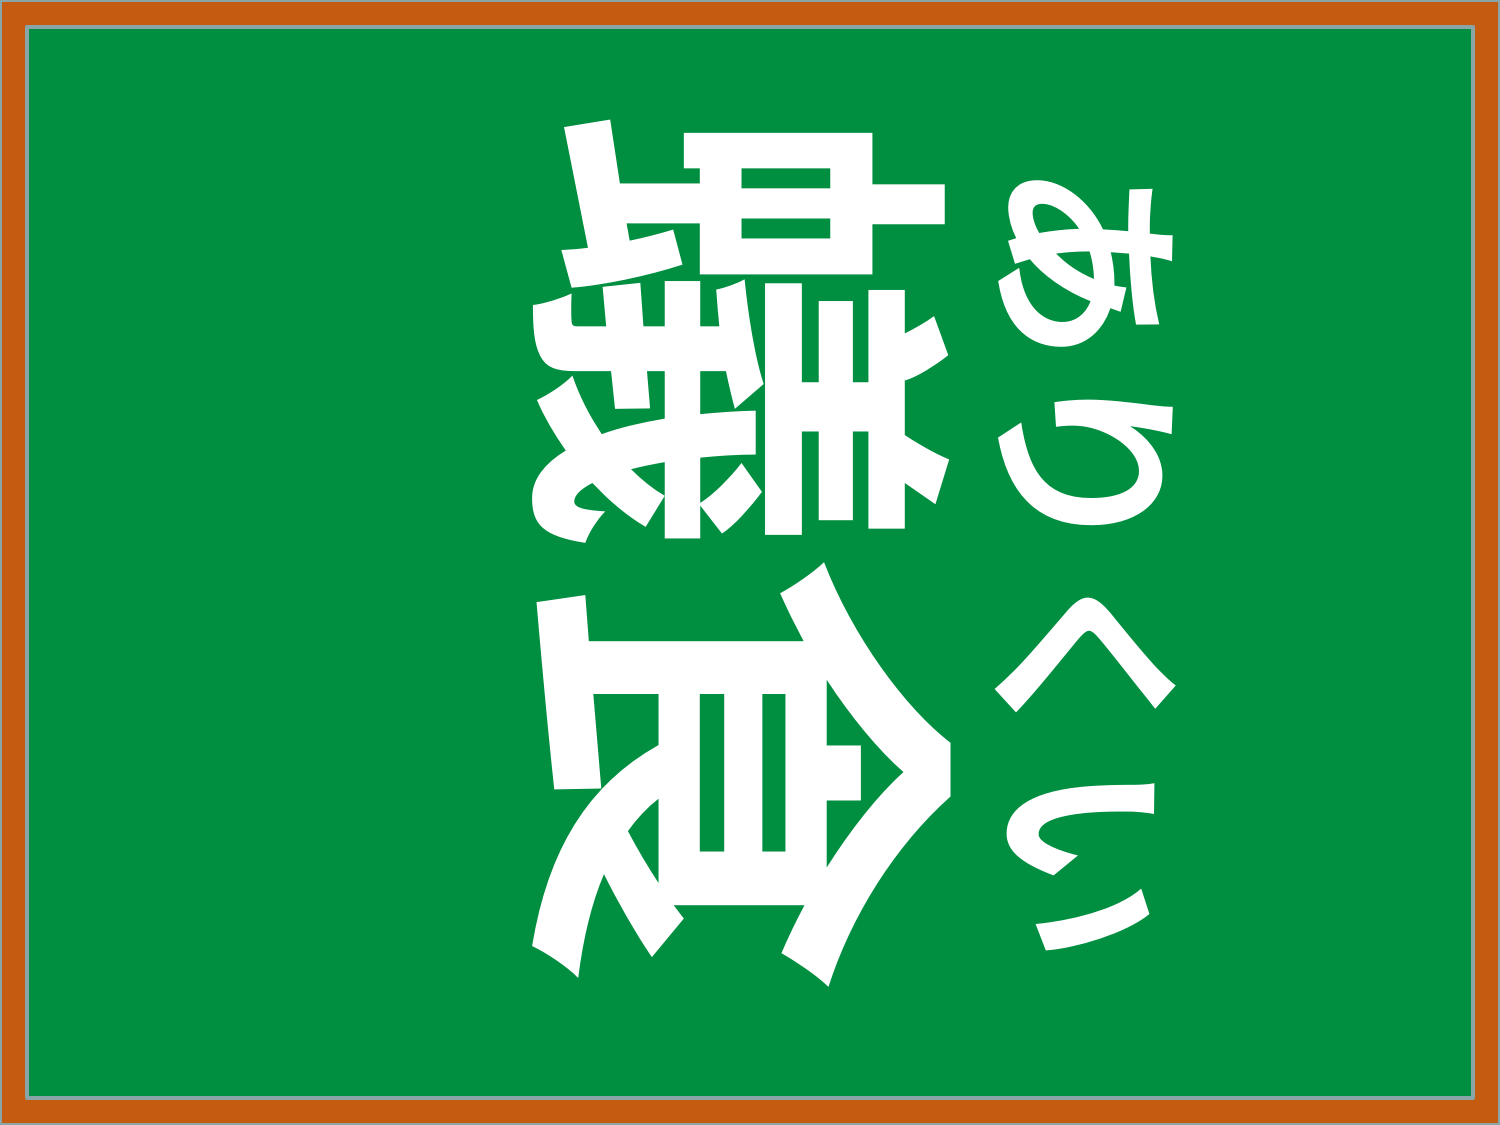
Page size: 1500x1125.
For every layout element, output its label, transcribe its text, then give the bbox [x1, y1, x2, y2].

text_box ありくい [945, 158, 1219, 967]
text_box 蟻食 [419, 82, 1081, 1024]
